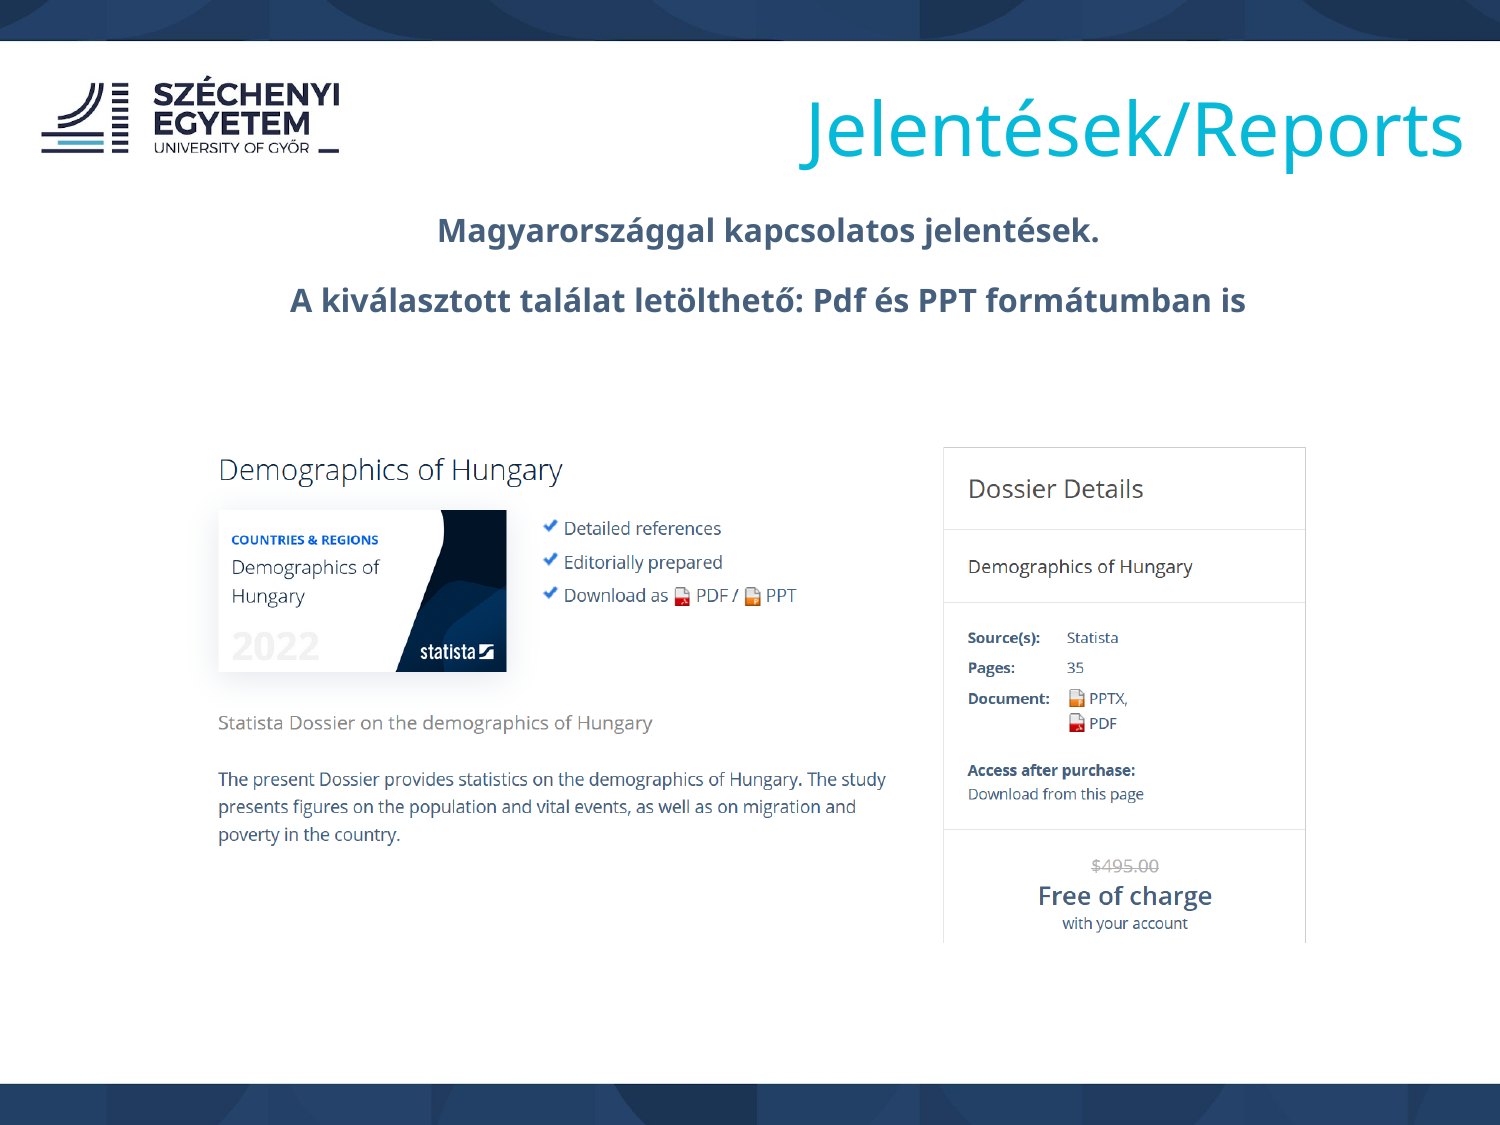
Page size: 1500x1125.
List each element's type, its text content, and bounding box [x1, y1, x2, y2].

text_box Magyarországgal kapcsolatos jelentések. A kiválasztott találat letölthető: Pdf és PPT formátumban is [74, 207, 1463, 415]
picture [0, 0, 1500, 1125]
text_box [47, 233, 1436, 1007]
text_box Jelentések/Reports [381, 84, 1482, 175]
